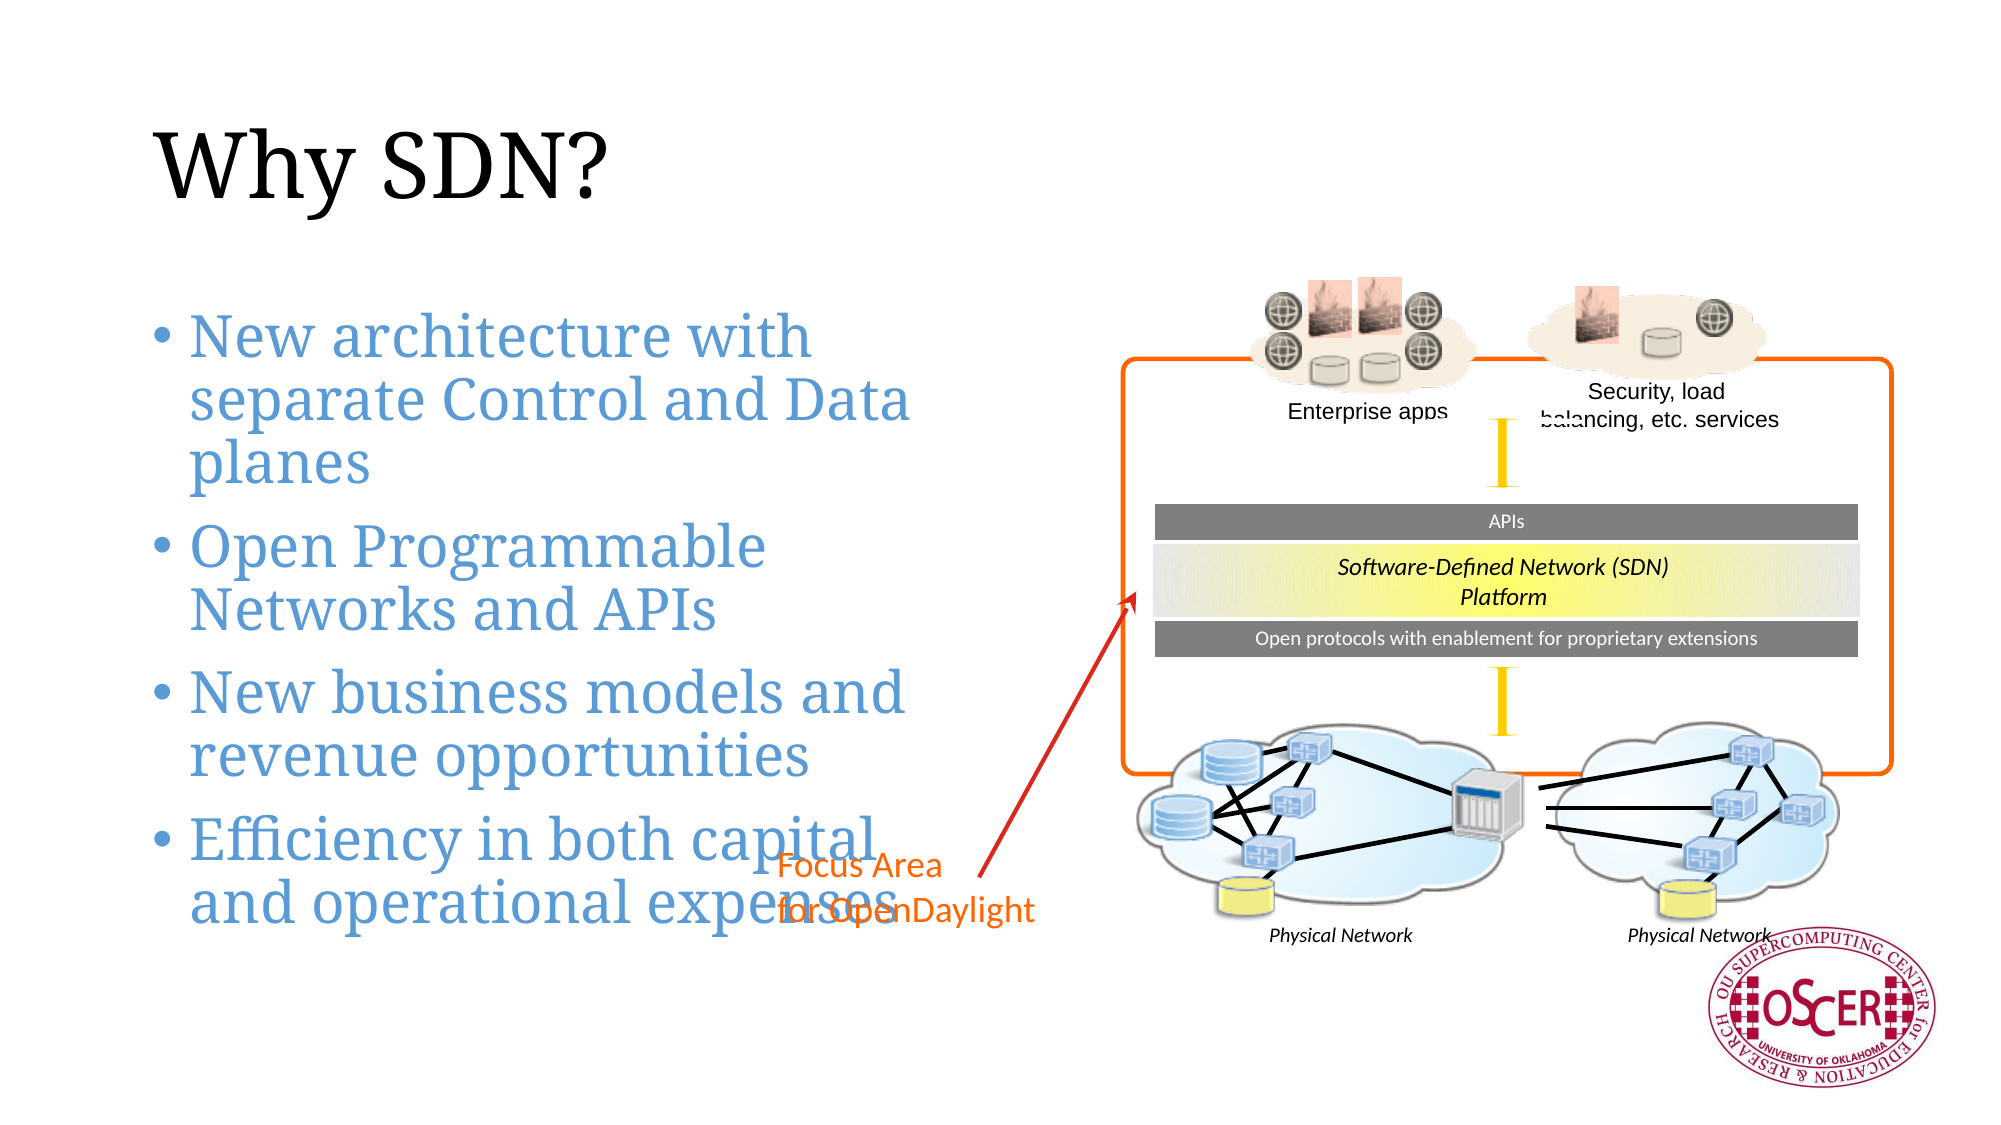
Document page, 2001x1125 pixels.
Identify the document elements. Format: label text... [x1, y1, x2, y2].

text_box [762, 277, 1892, 955]
picture [1708, 926, 1938, 1089]
title Why SDN? [137, 59, 1863, 278]
list New architecture with separate Control and Data planes Open Programmable Networks and APIs New business models and revenue opportunities Efficiency in both capital and operational expenses [137, 299, 988, 1014]
